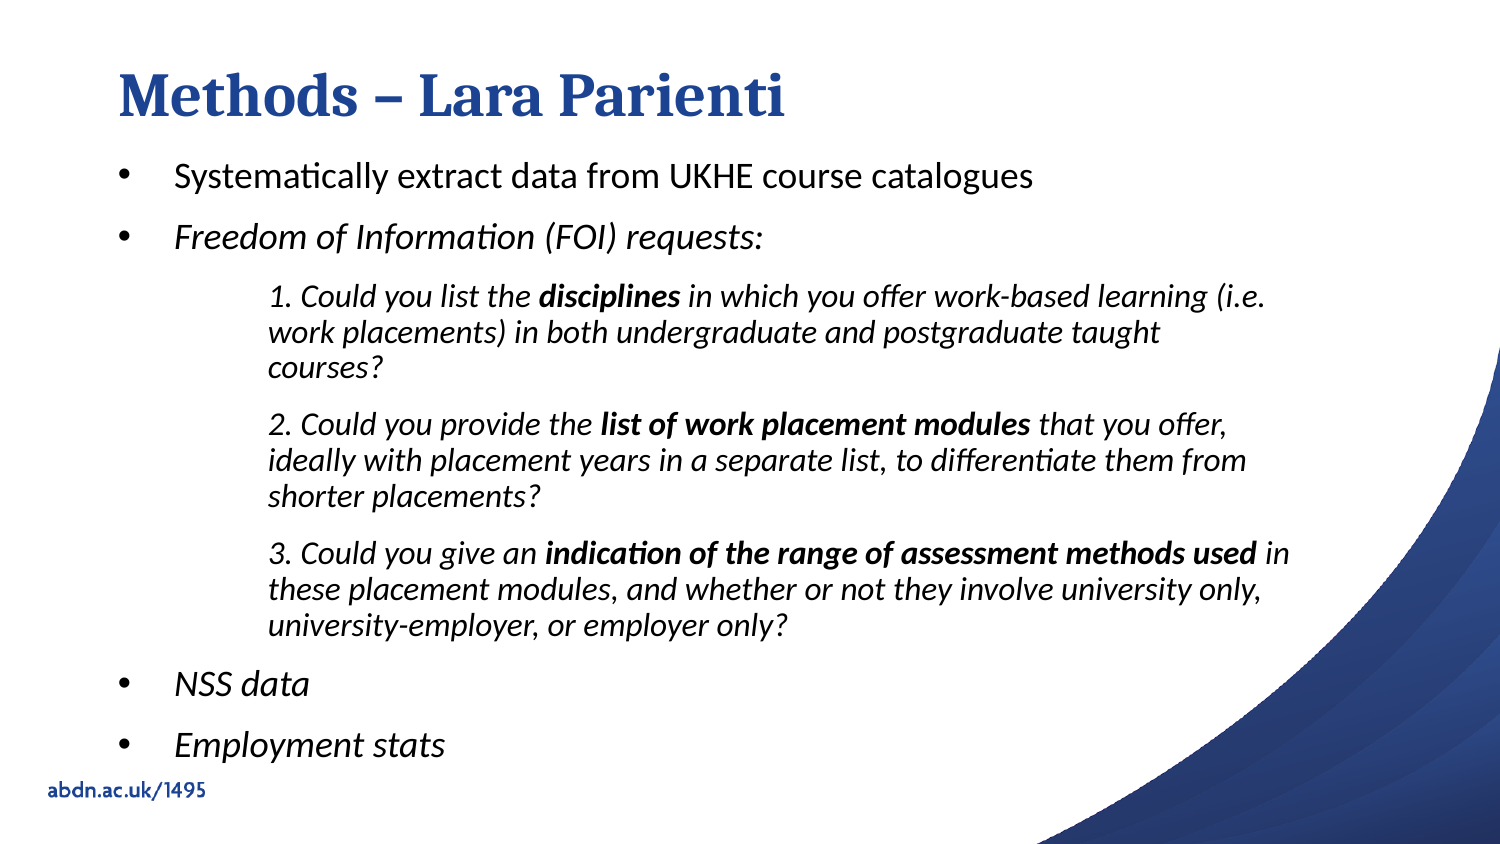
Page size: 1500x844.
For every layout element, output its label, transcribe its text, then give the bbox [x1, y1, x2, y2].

picture [0, 0, 1500, 844]
title Methods – Lara Parienti [103, 45, 1372, 149]
list Systematically extract data from UKHE course catalogues Freedom of Information (FOI) requests: 1. Could you list the disciplines in which you offer work-based learning (i.e. work placements) in both undergraduate and postgraduate taught courses? 2. Could you provide the list of work placement modules that you offer, ideally with placement years in a separate list, to differentiate them from shorter placements? 3. Could you give an indication of the range of assessment methods used in these placement modules, and whether or not they involve university only, university-employer, or employer only? NSS data Employment stats [103, 149, 1316, 760]
